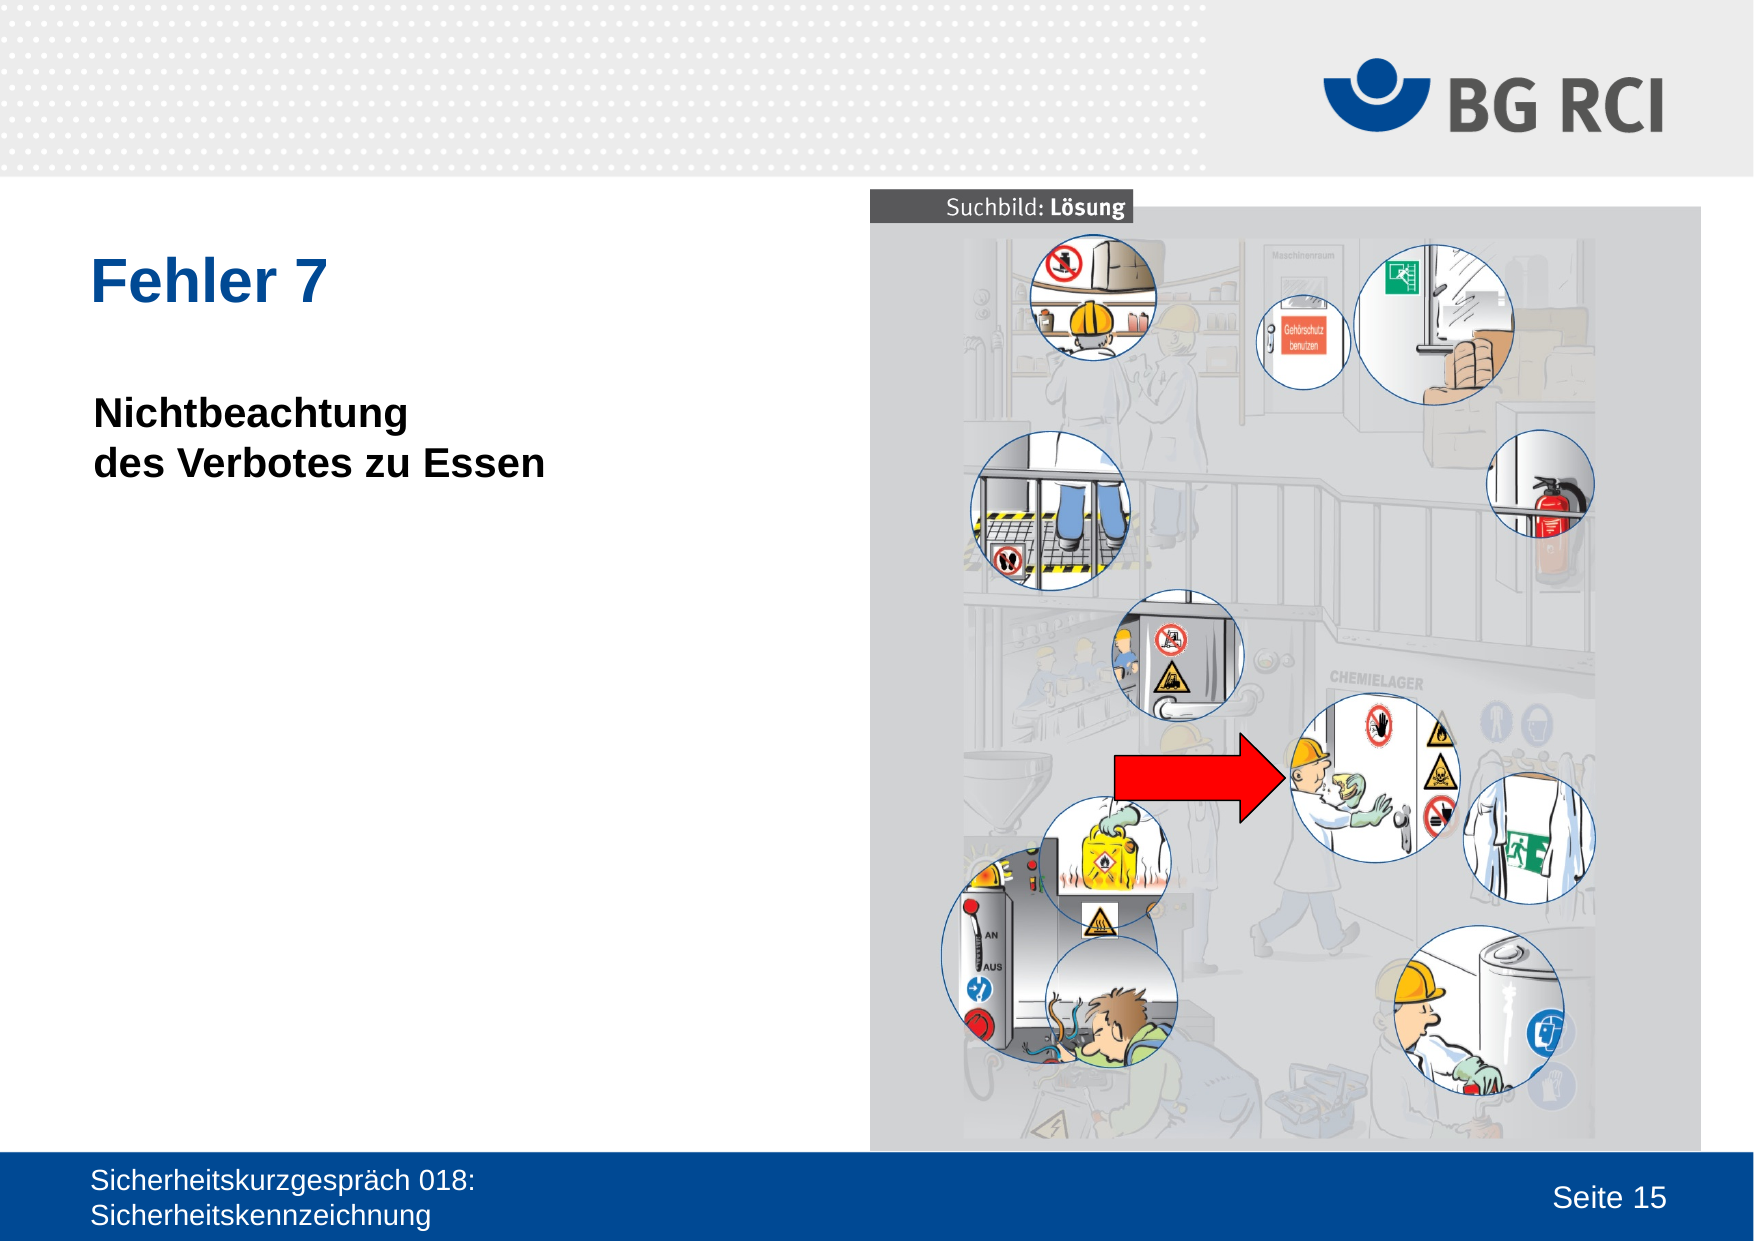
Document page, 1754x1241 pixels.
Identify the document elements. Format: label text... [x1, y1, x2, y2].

picture [0, 0, 1754, 1241]
slide_number Seite 15 [1407, 1160, 1668, 1241]
text_box Fehler 7 [90, 239, 865, 338]
text_box Nichtbeachtung des Verbotes zu Essen [78, 378, 865, 494]
